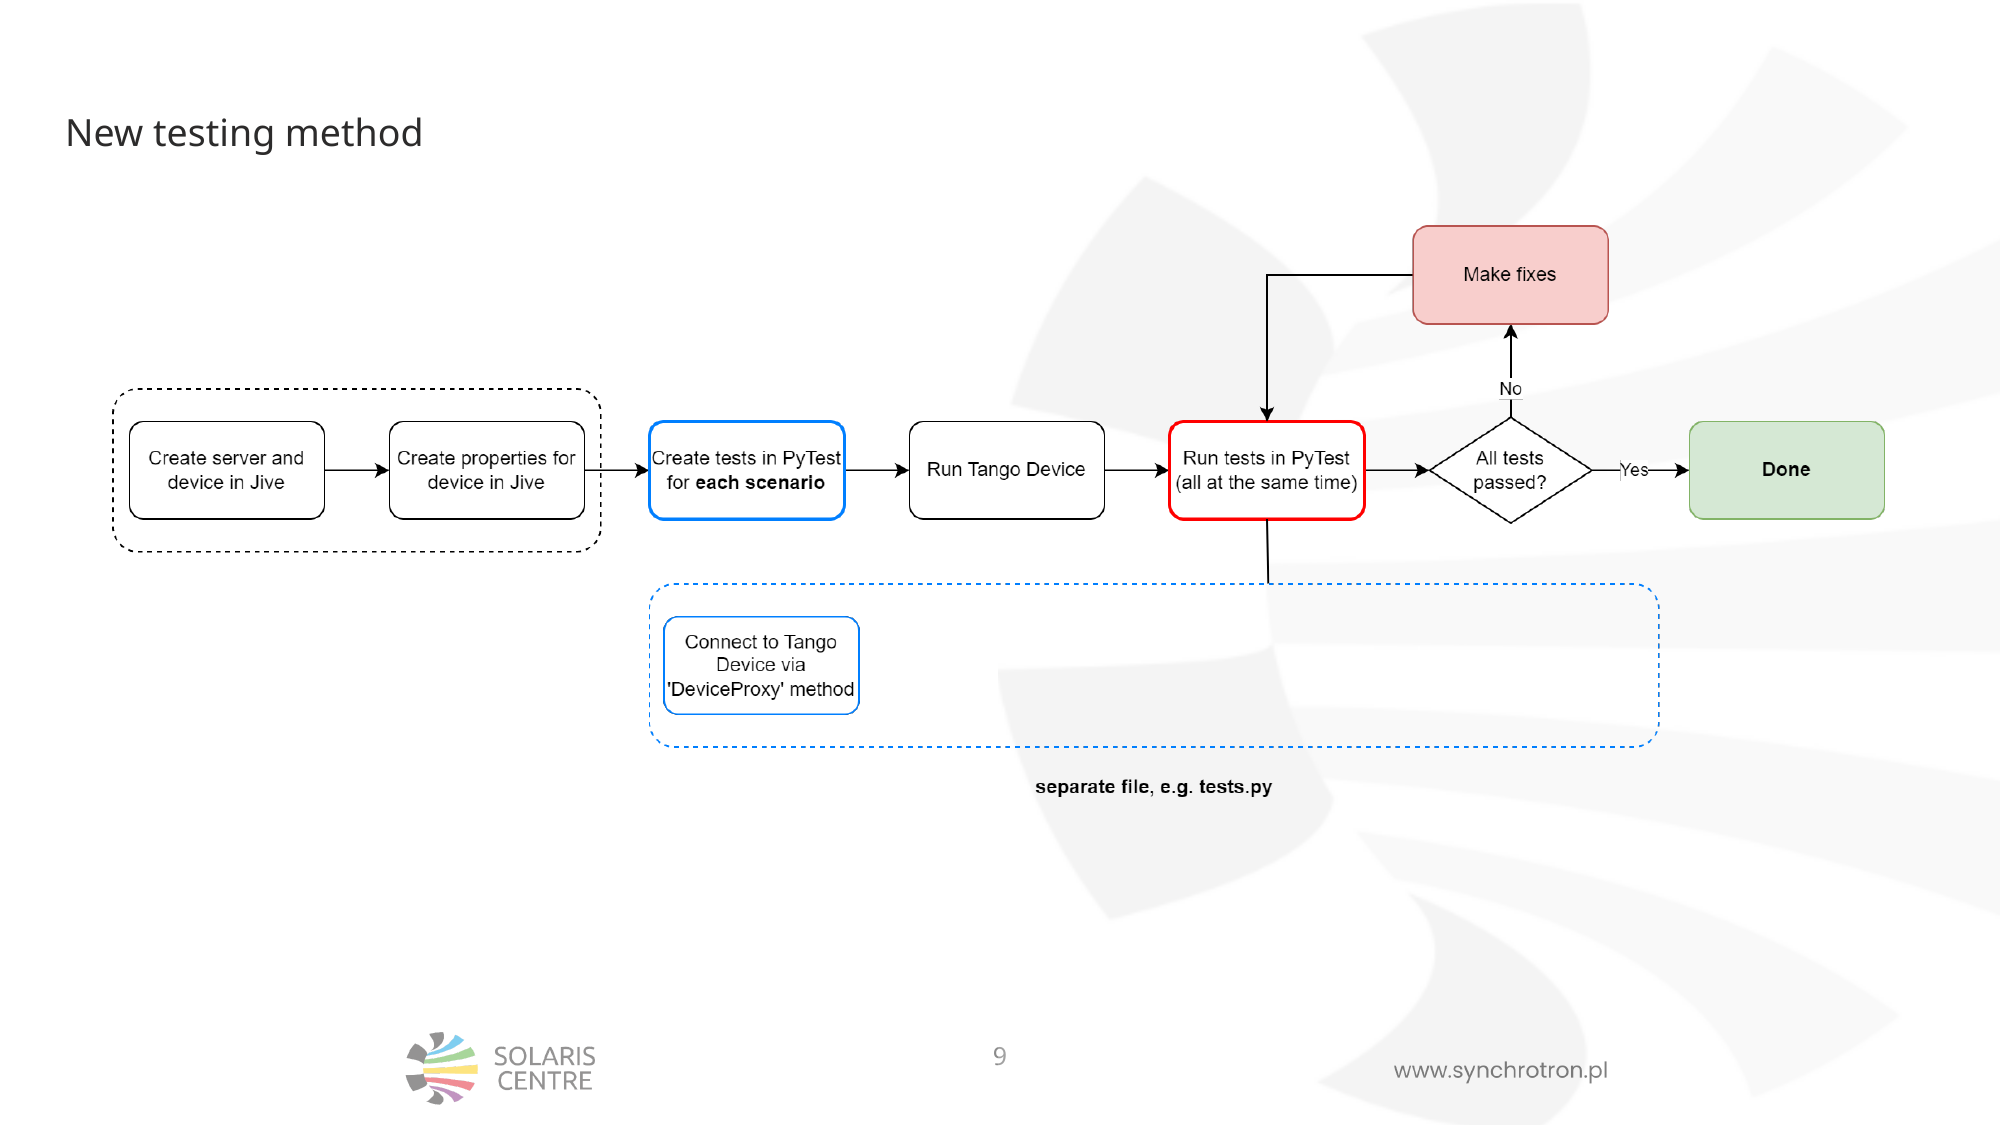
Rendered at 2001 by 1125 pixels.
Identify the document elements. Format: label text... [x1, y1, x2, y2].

picture [0, 0, 2000, 1125]
title New testing method [50, 74, 998, 195]
